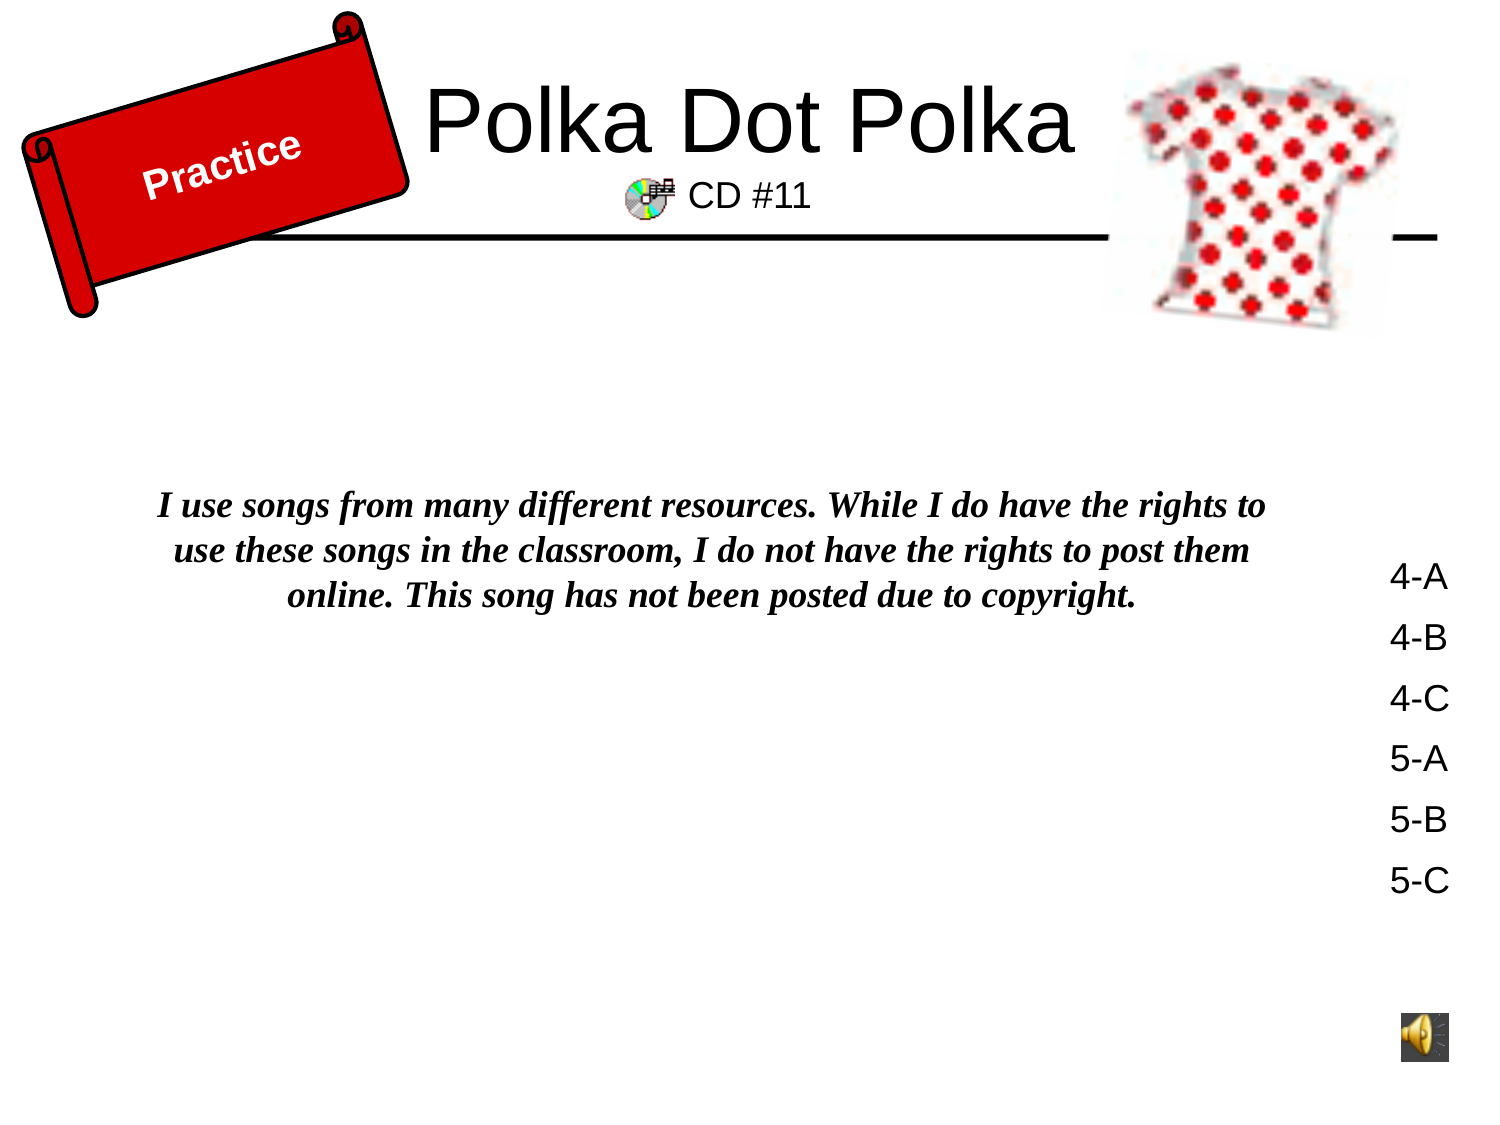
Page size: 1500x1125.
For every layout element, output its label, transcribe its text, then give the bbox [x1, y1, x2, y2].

table_cell 5-A [1376, 731, 1474, 790]
table_cell 4-B [1376, 612, 1474, 669]
text_box I use songs from many different resources. While I do have the rights to use these songs in the classroom, I do not have the rights to post them online. This song has not been posted due to copyright. [123, 427, 1302, 669]
picture [1399, 1012, 1451, 1063]
text_box Polka Dot Polka CD #11 [74, 45, 1425, 233]
table_cell 4-C [1376, 670, 1474, 730]
text_box Practice [326, 11, 370, 45]
picture [624, 174, 676, 226]
table_cell 5-C [1376, 853, 1474, 912]
text_box Practice [21, 120, 277, 319]
picture [1103, 61, 1398, 338]
table_header 4-A [1376, 549, 1474, 606]
table_cell 5-B [1376, 792, 1474, 851]
